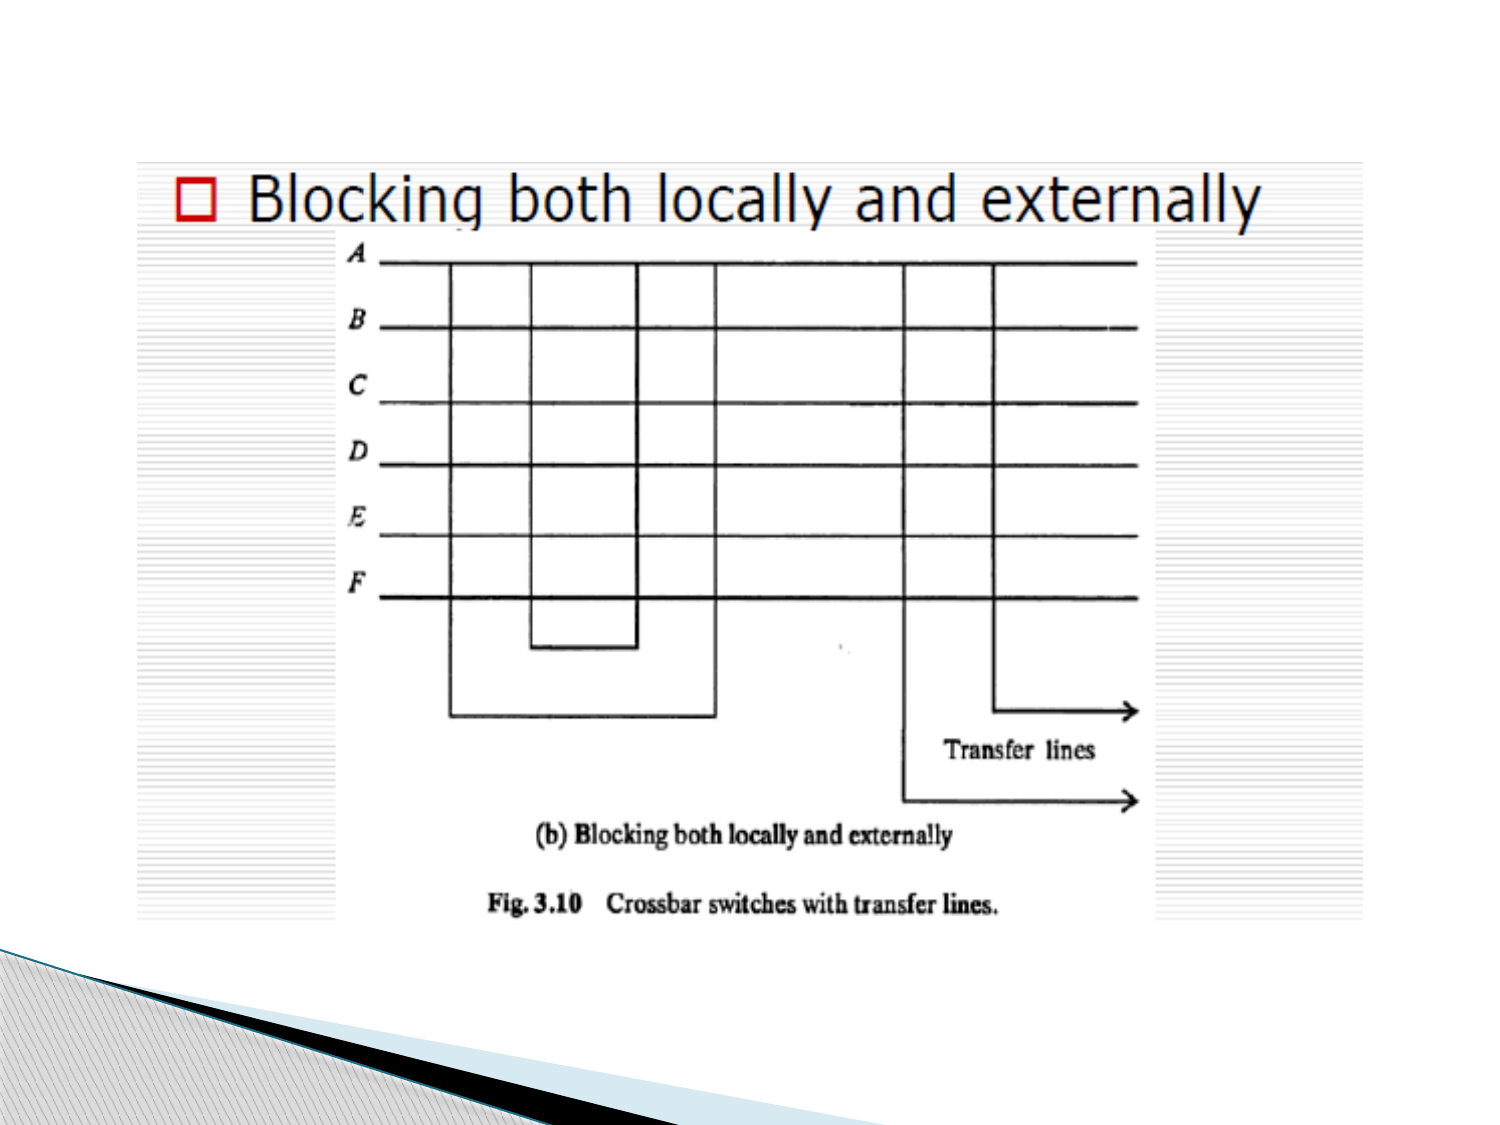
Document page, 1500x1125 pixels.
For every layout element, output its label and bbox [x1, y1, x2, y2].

picture [137, 162, 1363, 926]
